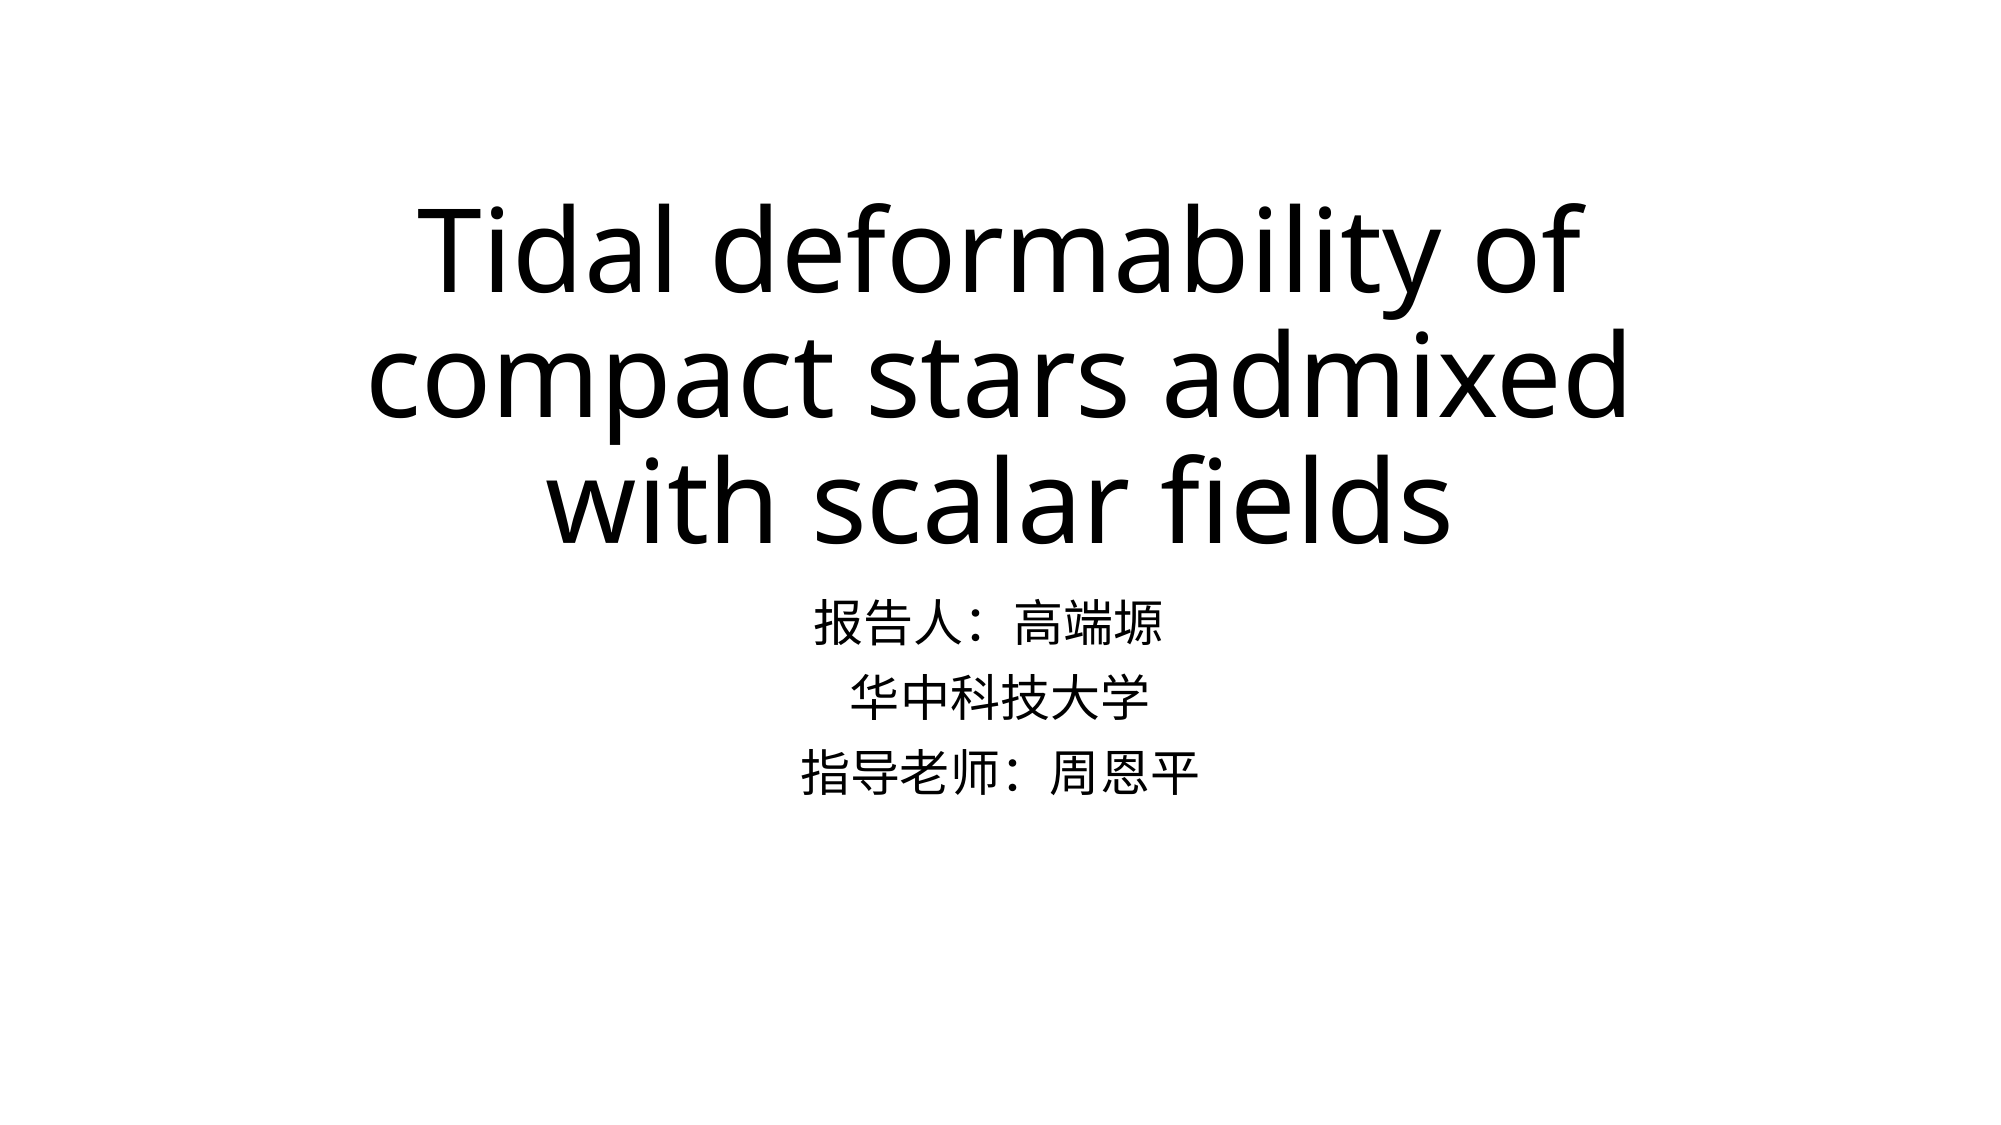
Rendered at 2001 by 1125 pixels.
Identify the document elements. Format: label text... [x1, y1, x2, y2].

title Tidal deformability of compact stars admixed with scalar fields [249, 184, 1750, 576]
subtitle 报告人：高端塬 华中科技大学 指导老师：周恩平 [249, 590, 1750, 863]
